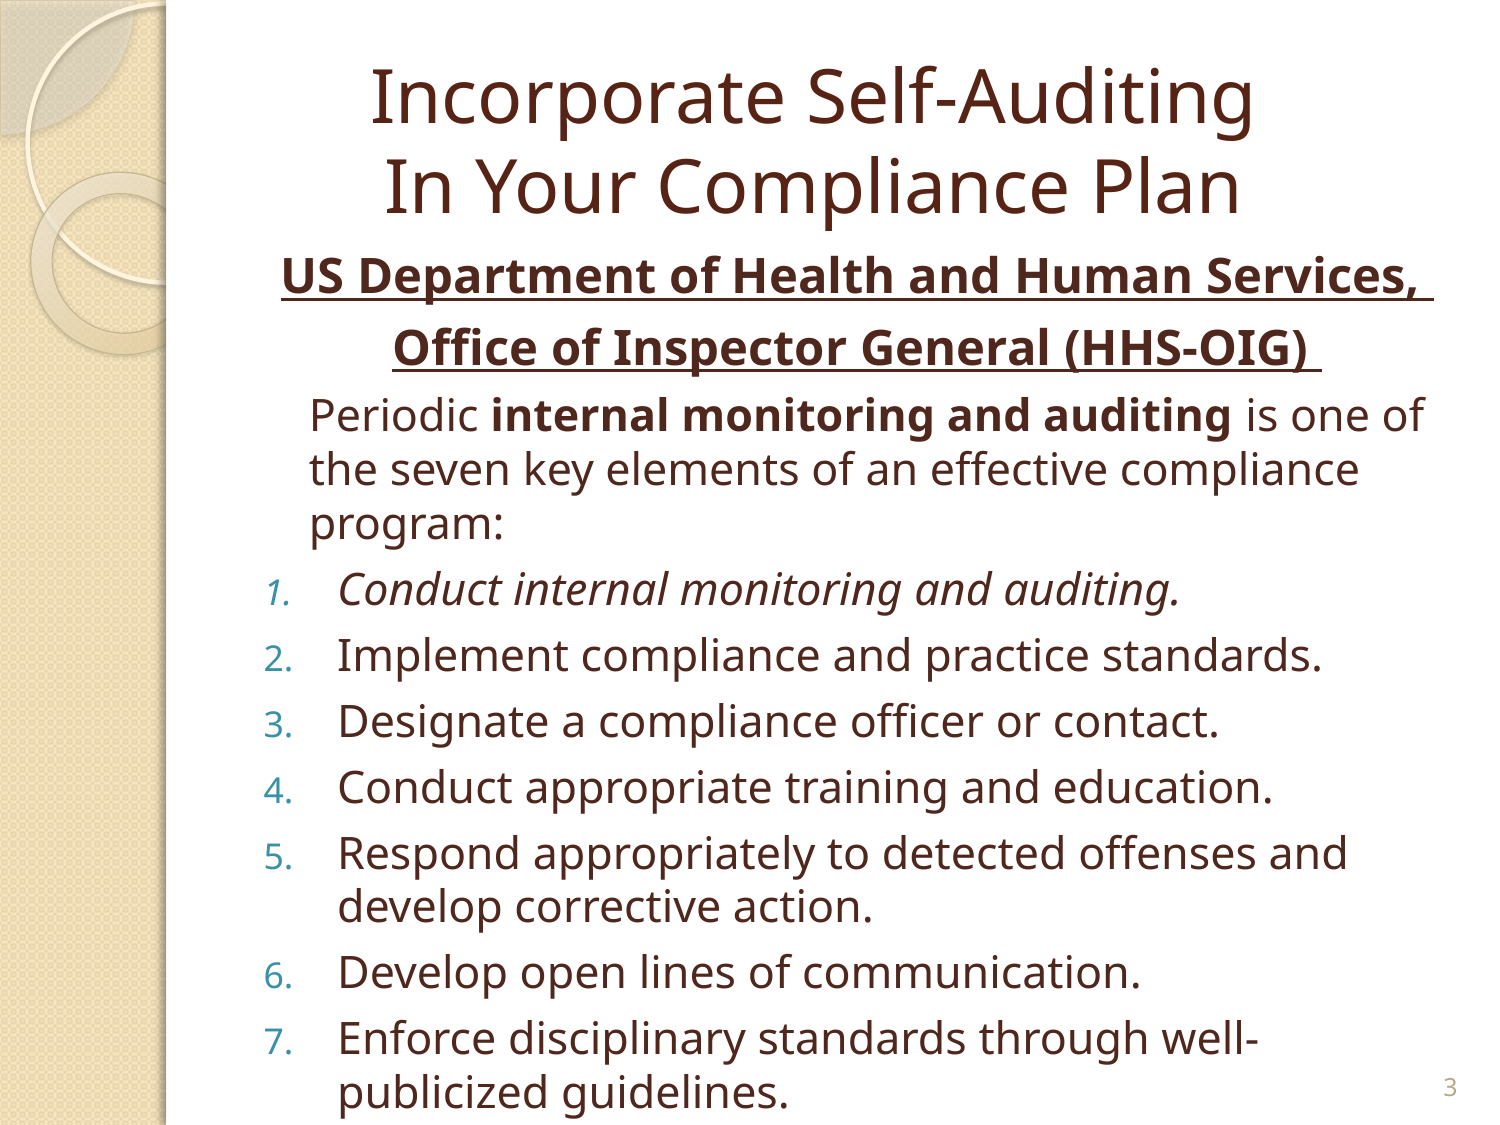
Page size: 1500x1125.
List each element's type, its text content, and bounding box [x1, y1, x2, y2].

slide_number 3 [1413, 1034, 1488, 1113]
list US Department of Health and Human Services, Office of Inspector General (HHS-OIG) Periodic internal monitoring and auditing is one of the seven key elements of an effective compliance program: Conduct internal monitoring and auditing. Implement compliance and practice standards. Designate a compliance officer or contact. Conduct appropriate training and education. Respond appropriately to detected offenses and develop corrective action. Develop open lines of communication. Enforce disciplinary standards through well-publicized guidelines. [235, 237, 1466, 1125]
title Incorporate Self-Auditing In Your Compliance Plan [162, 45, 1466, 233]
